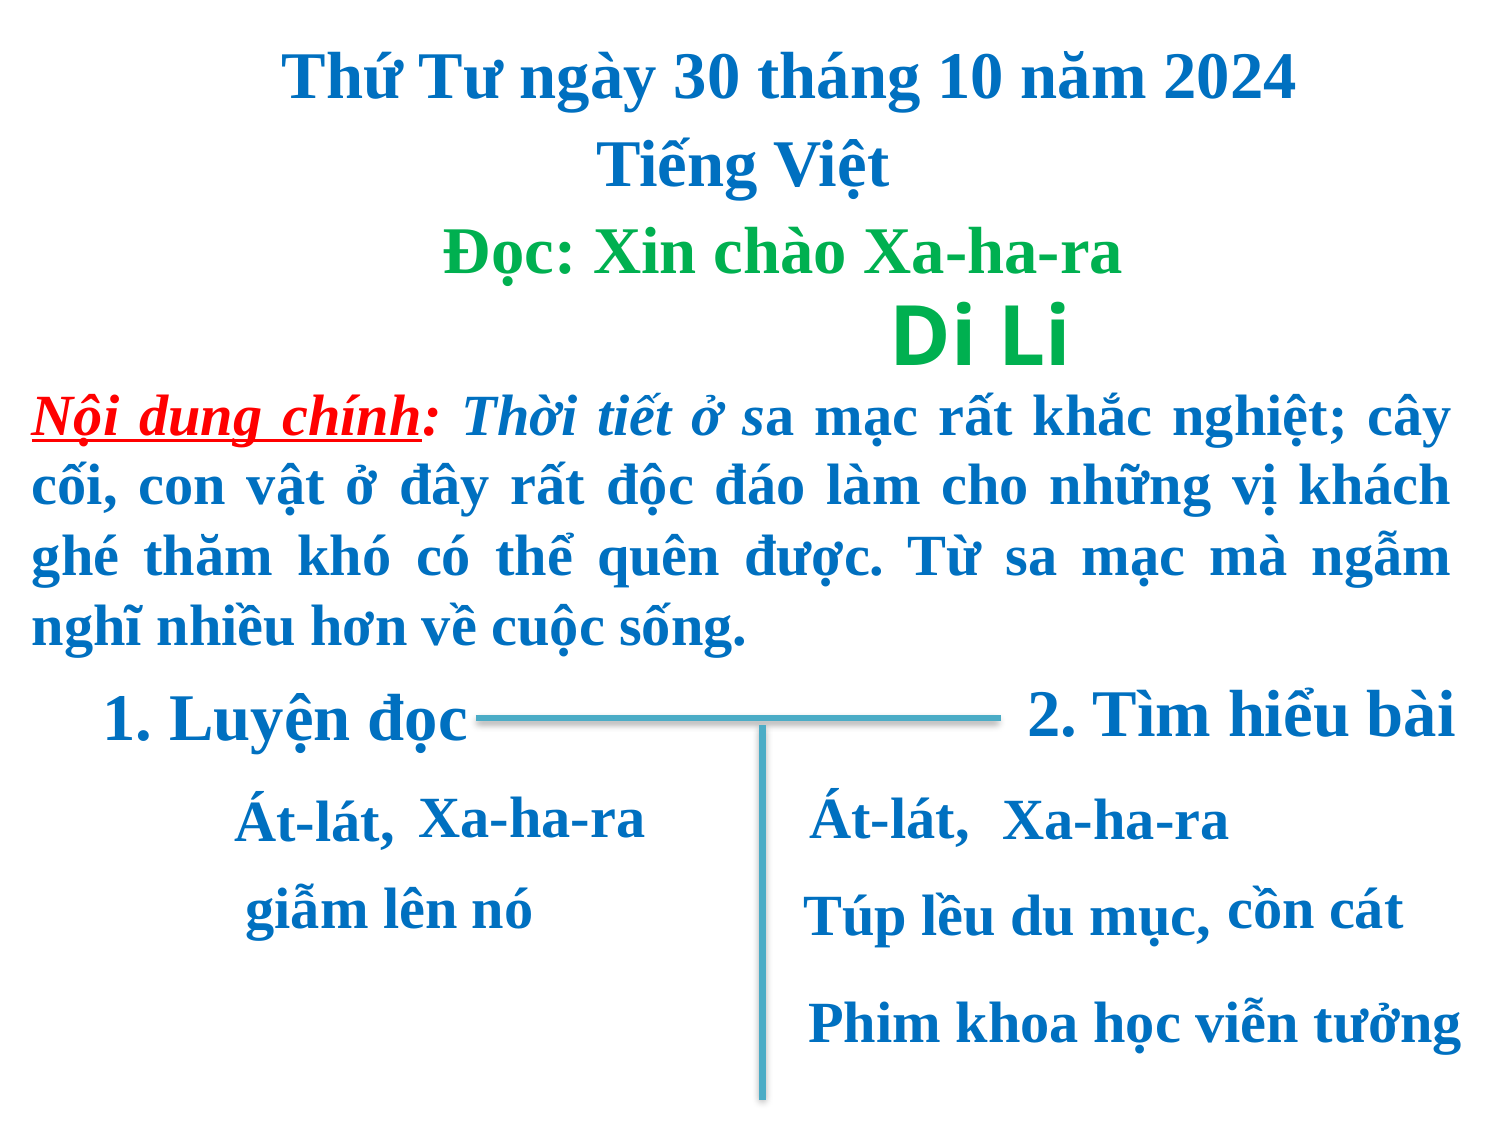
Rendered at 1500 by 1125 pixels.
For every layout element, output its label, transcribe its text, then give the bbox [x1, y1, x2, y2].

text_box Tiếng Việt [581, 112, 944, 199]
text_box Át-lát, [219, 775, 426, 861]
text_box Xa-ha-ra [987, 773, 1288, 859]
text_box Thứ Tư ngày 30 tháng 10 năm 2024 [199, 24, 1388, 120]
text_box 1. Luyện đọc [87, 666, 503, 762]
text_box Nội dung chính: Thời tiết ở sa mạc rất khắc nghiệt; cây cối, con vật ở đây rất độc đáo làm cho những vị khách ghé thăm khó có thể quên được. Từ sa mạc mà ngẫm nghĩ nhiều hơn về cuộc sống. [17, 369, 1468, 665]
text_box Xa-ha-ra [403, 772, 725, 857]
text_box Át-lát, [794, 772, 1001, 858]
text_box cồn cát [1212, 862, 1500, 948]
text_box Túp lều du mục, [788, 869, 1414, 955]
text_box Đọc: Xin chào Xa-ha-ra [428, 199, 1141, 295]
text_box 2. Tìm hiểu bài [1012, 661, 1474, 757]
text_box giẫm lên nó [230, 862, 658, 948]
text_box Di Li [874, 275, 1188, 369]
text_box Phim khoa học viễn tưởng [793, 977, 1488, 1062]
